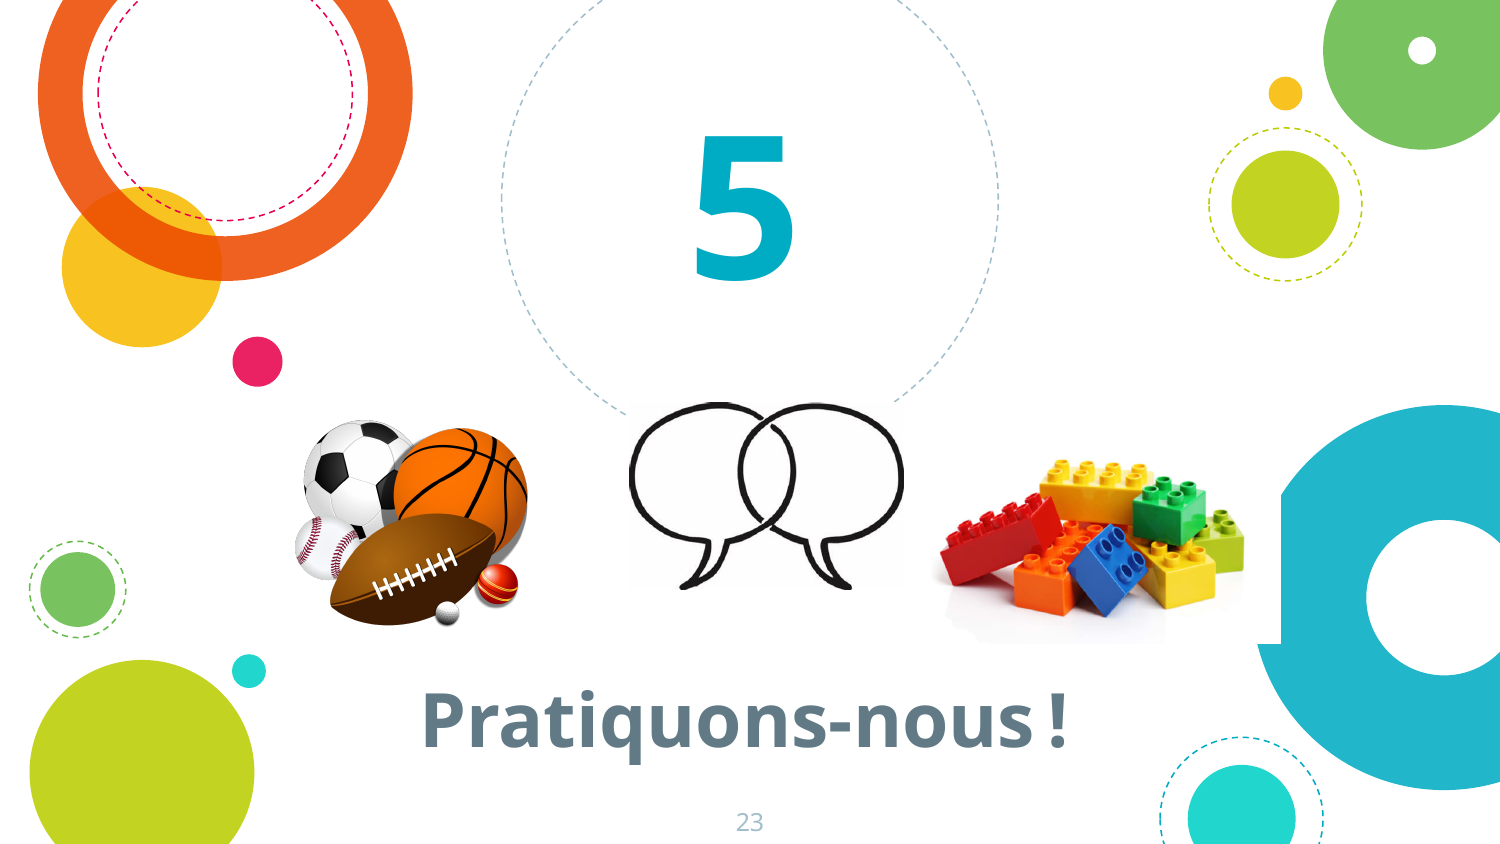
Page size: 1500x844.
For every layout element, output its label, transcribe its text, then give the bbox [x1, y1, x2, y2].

title Pratiquons-nous ! [285, 629, 1204, 778]
picture [286, 398, 538, 650]
picture [629, 402, 904, 590]
picture [916, 438, 1281, 644]
slide_number 23 [711, 791, 789, 844]
text_box 5 [500, 7, 989, 335]
